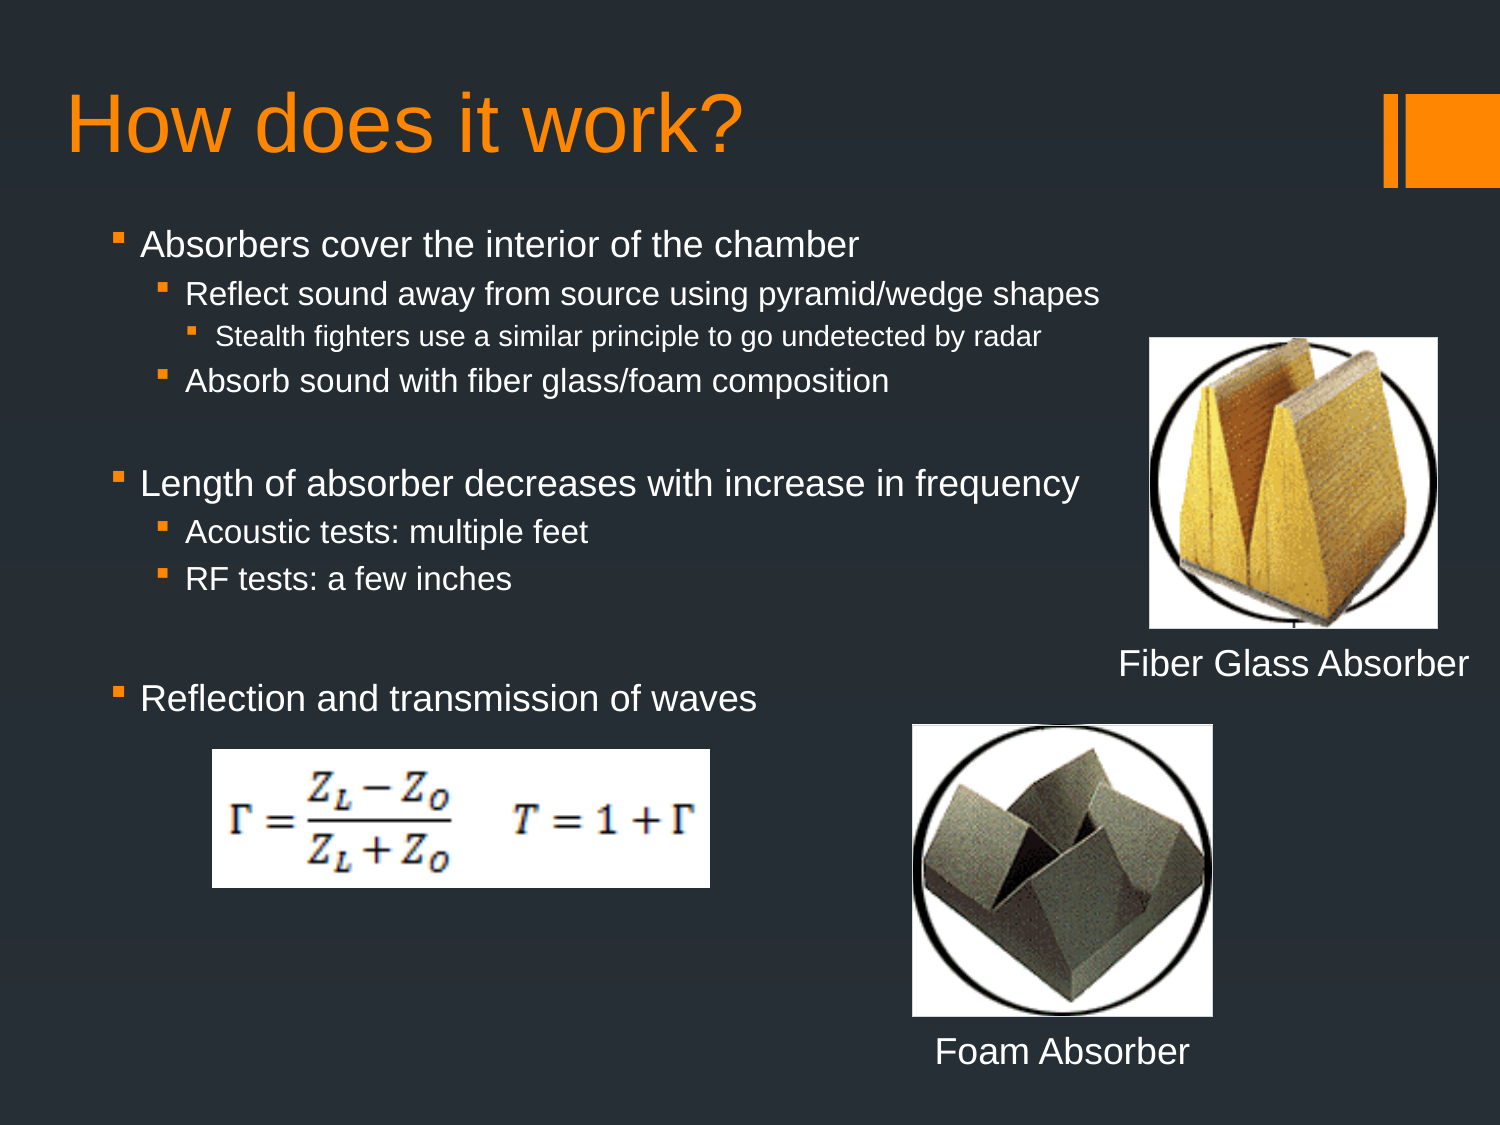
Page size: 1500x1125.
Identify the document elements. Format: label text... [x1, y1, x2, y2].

list Absorbers cover the interior of the chamber Reflect sound away from source using pyramid/wedge shapes Stealth fighters use a similar principle to go undetected by radar Absorb sound with fiber glass/foam composition Length of absorber decreases with increase in frequency Acoustic tests: multiple feet RF tests: a few inches Reflection and transmission of waves [87, 212, 1288, 1088]
title How does it work? [50, 50, 1250, 177]
picture [211, 749, 711, 888]
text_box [911, 724, 1213, 1081]
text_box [1086, 336, 1500, 693]
